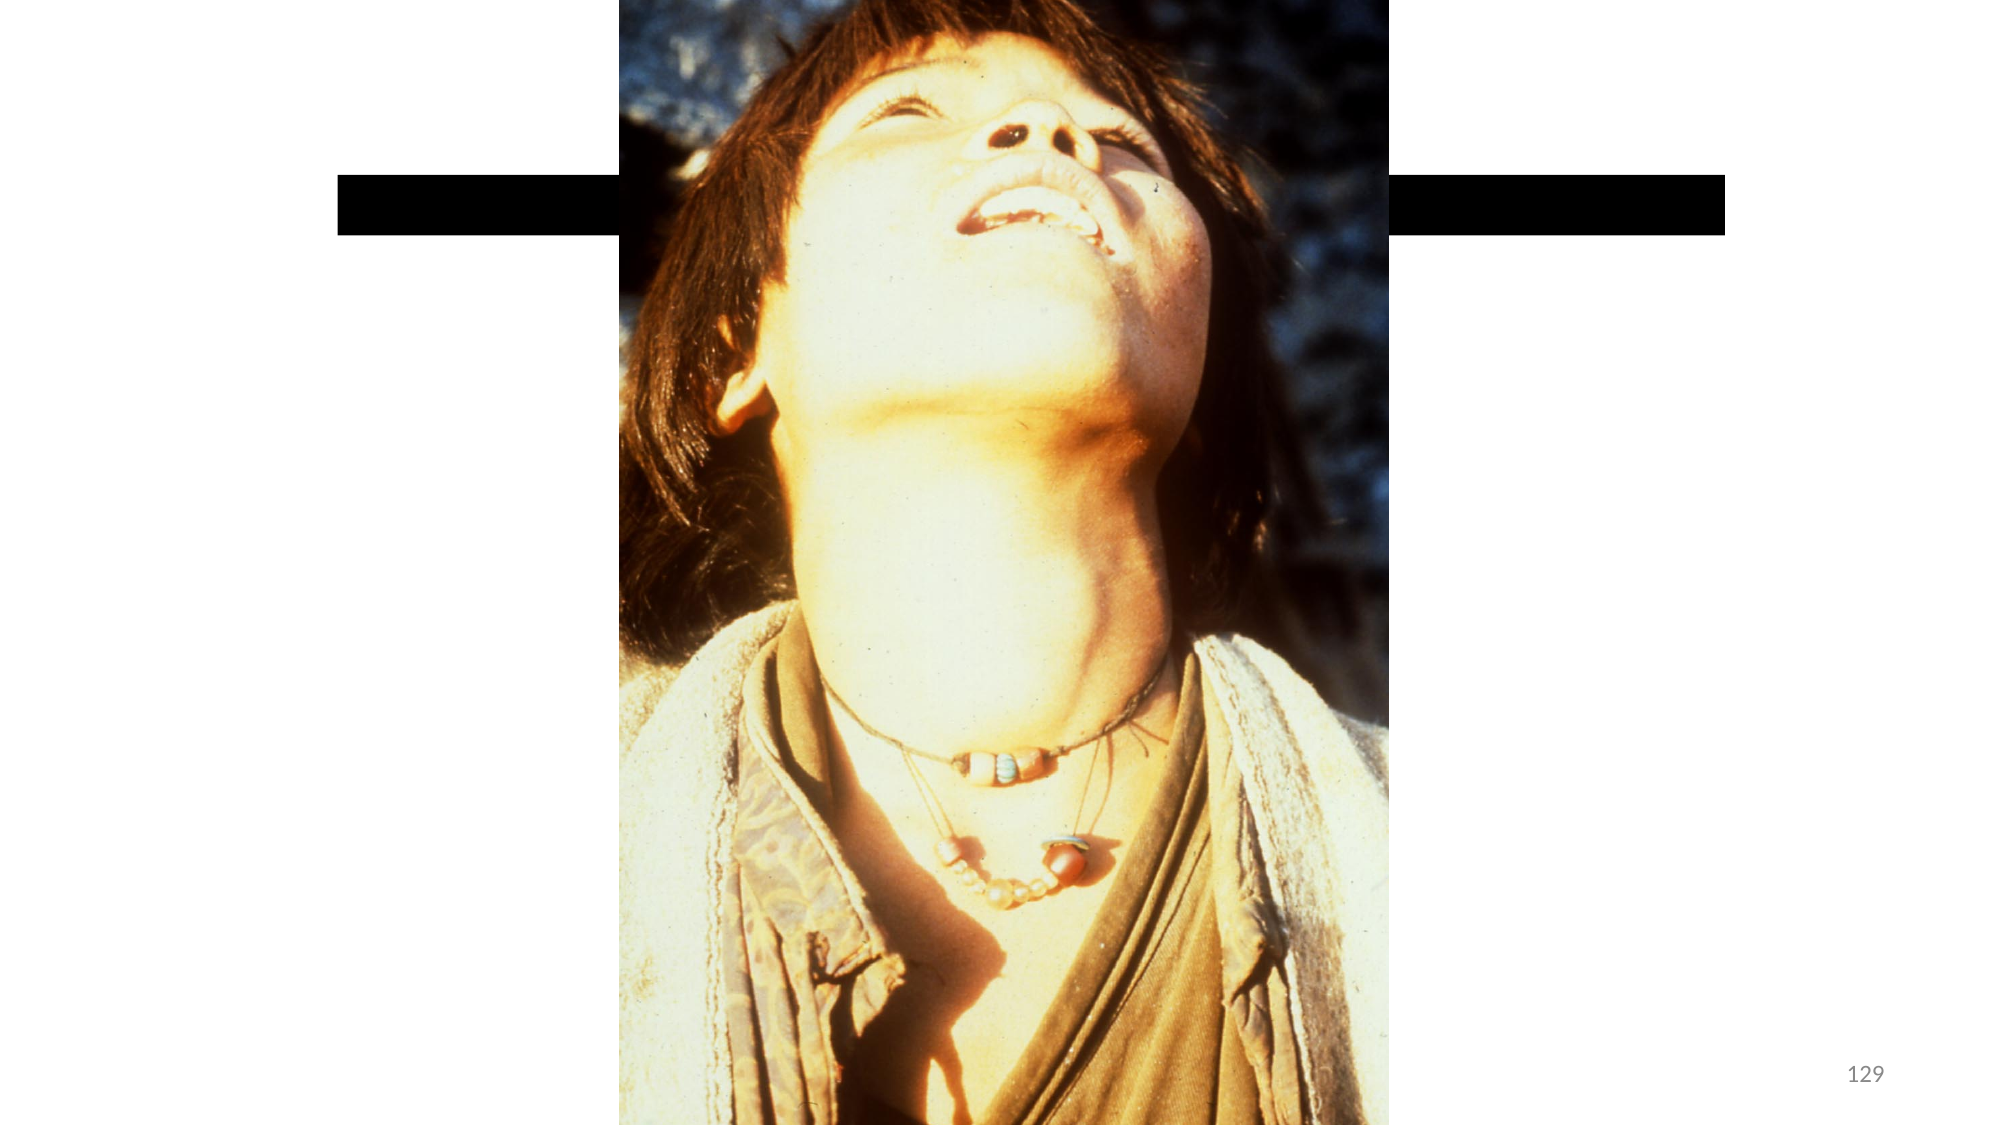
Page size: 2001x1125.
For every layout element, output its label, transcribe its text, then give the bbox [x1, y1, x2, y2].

text_box [1394, 174, 1725, 236]
slide_number 129 [1433, 1042, 1900, 1103]
text_box [337, 174, 613, 236]
picture [618, 0, 1389, 1125]
